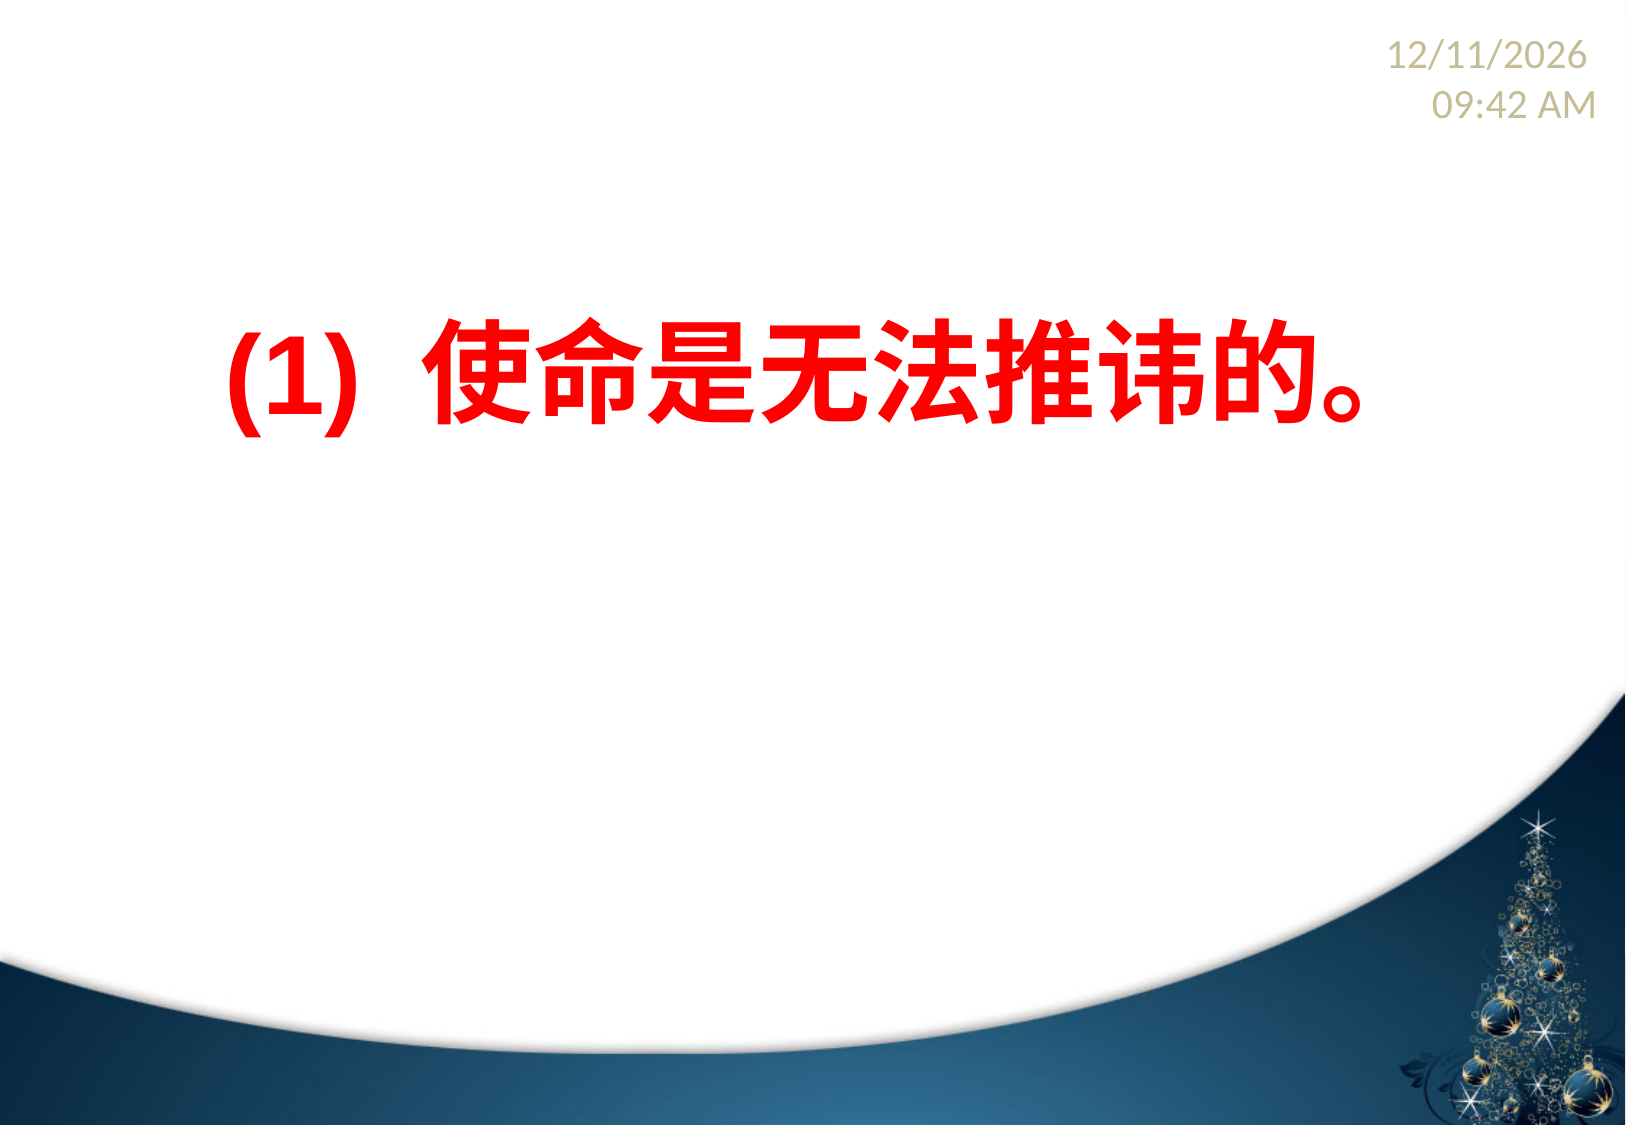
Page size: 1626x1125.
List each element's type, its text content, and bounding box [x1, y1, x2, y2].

picture [0, 0, 1626, 1125]
text_box (1) 使命是无法推讳的。 [32, 0, 1625, 740]
